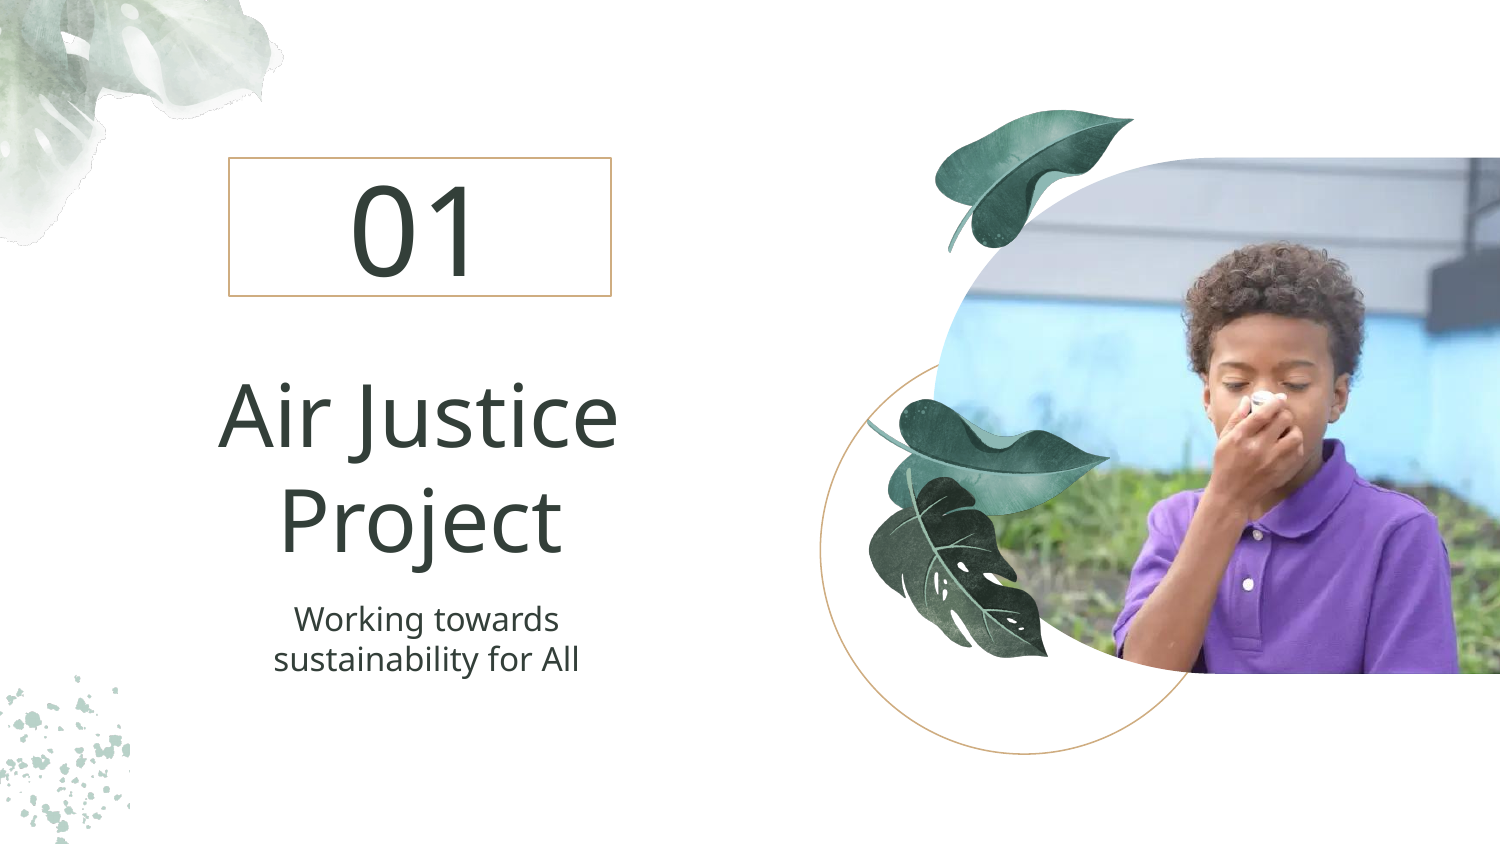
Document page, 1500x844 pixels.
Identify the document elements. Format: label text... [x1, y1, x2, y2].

title Air Justice Project [116, 337, 724, 586]
picture [831, 50, 1500, 697]
title 01 [228, 157, 612, 297]
text_box [910, 370, 927, 381]
text_box [820, 462, 1179, 755]
subtitle Working towards sustainability for All [177, 583, 677, 700]
